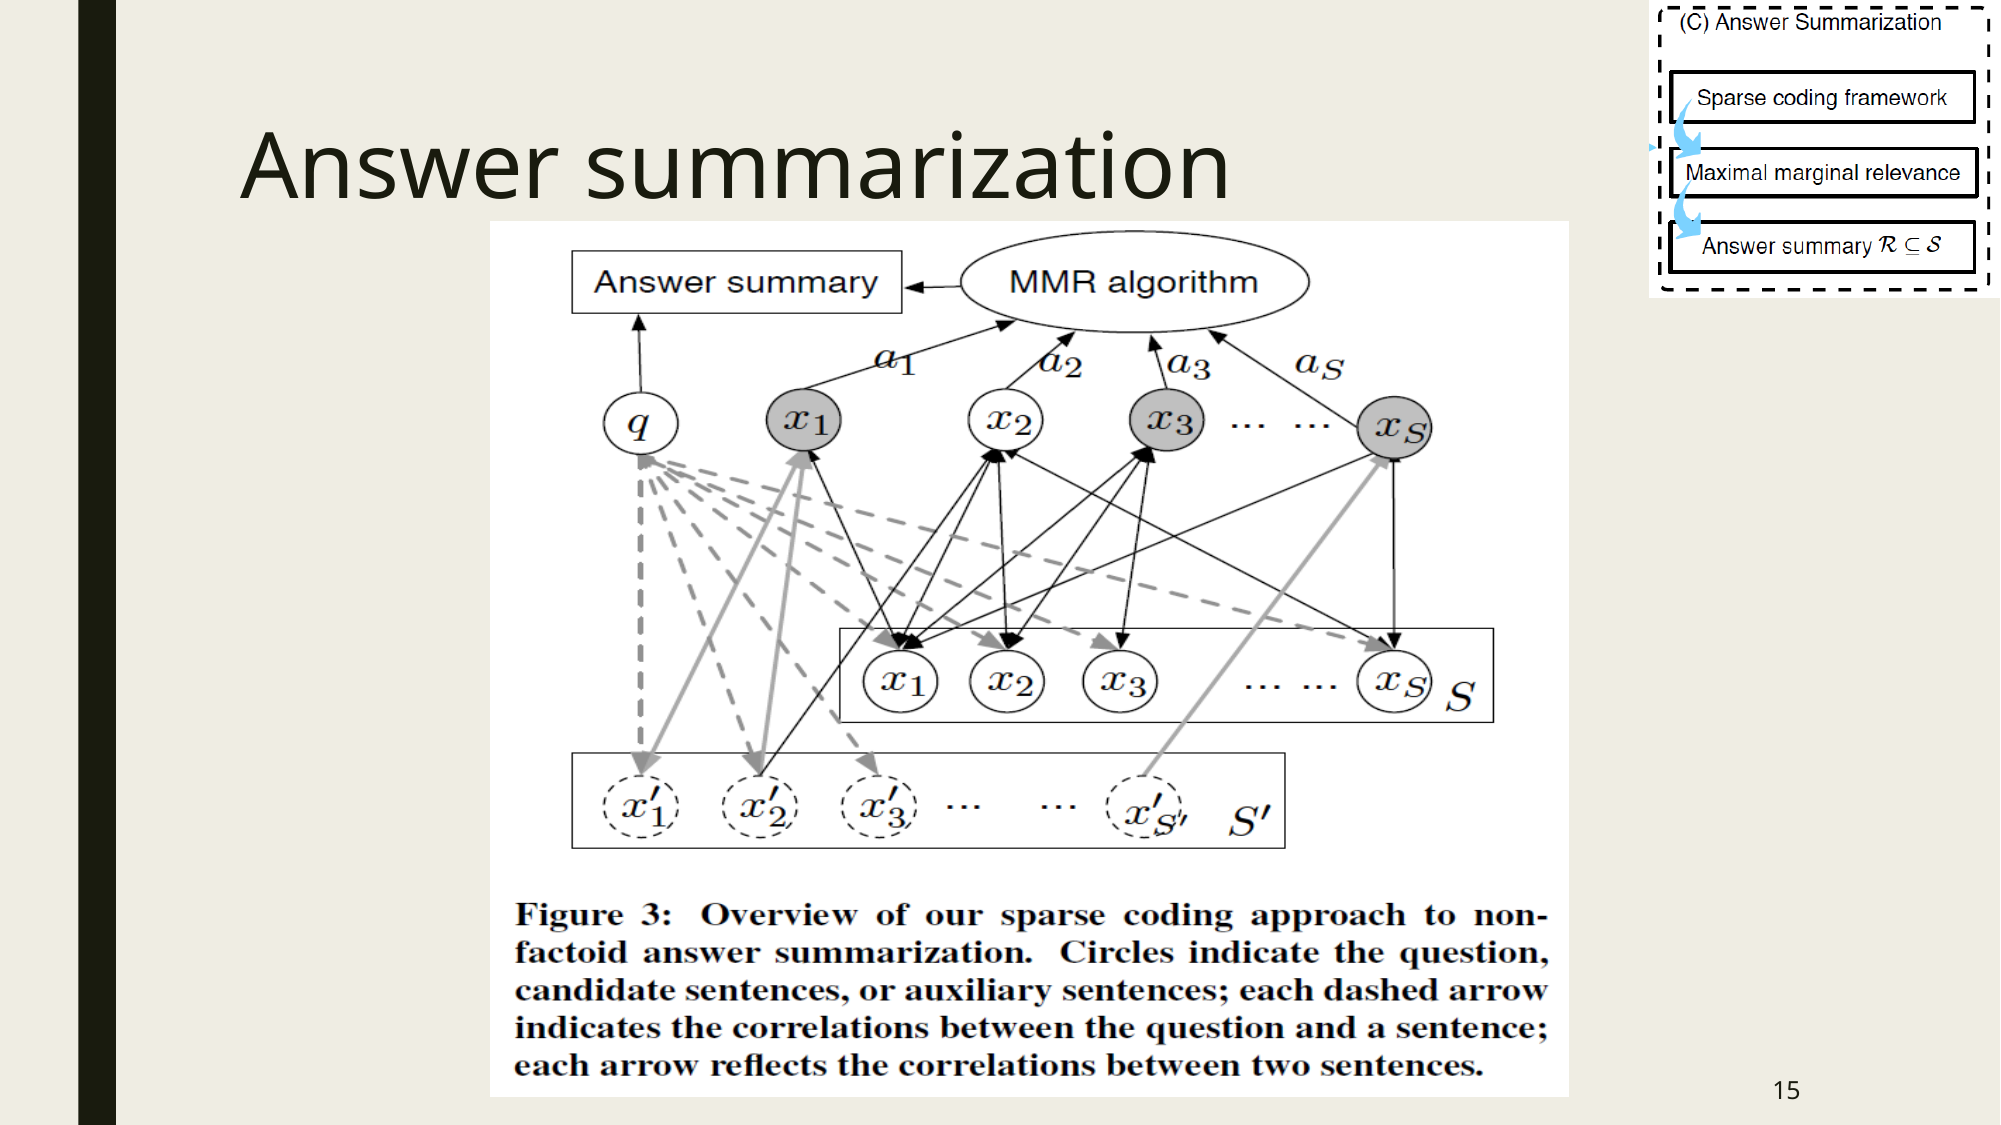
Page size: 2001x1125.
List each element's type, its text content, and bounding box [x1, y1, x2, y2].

slide_number 15 [1553, 1058, 1816, 1125]
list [490, 222, 1569, 1097]
picture [1649, 0, 2000, 299]
title Answer summarization [225, 112, 1800, 357]
